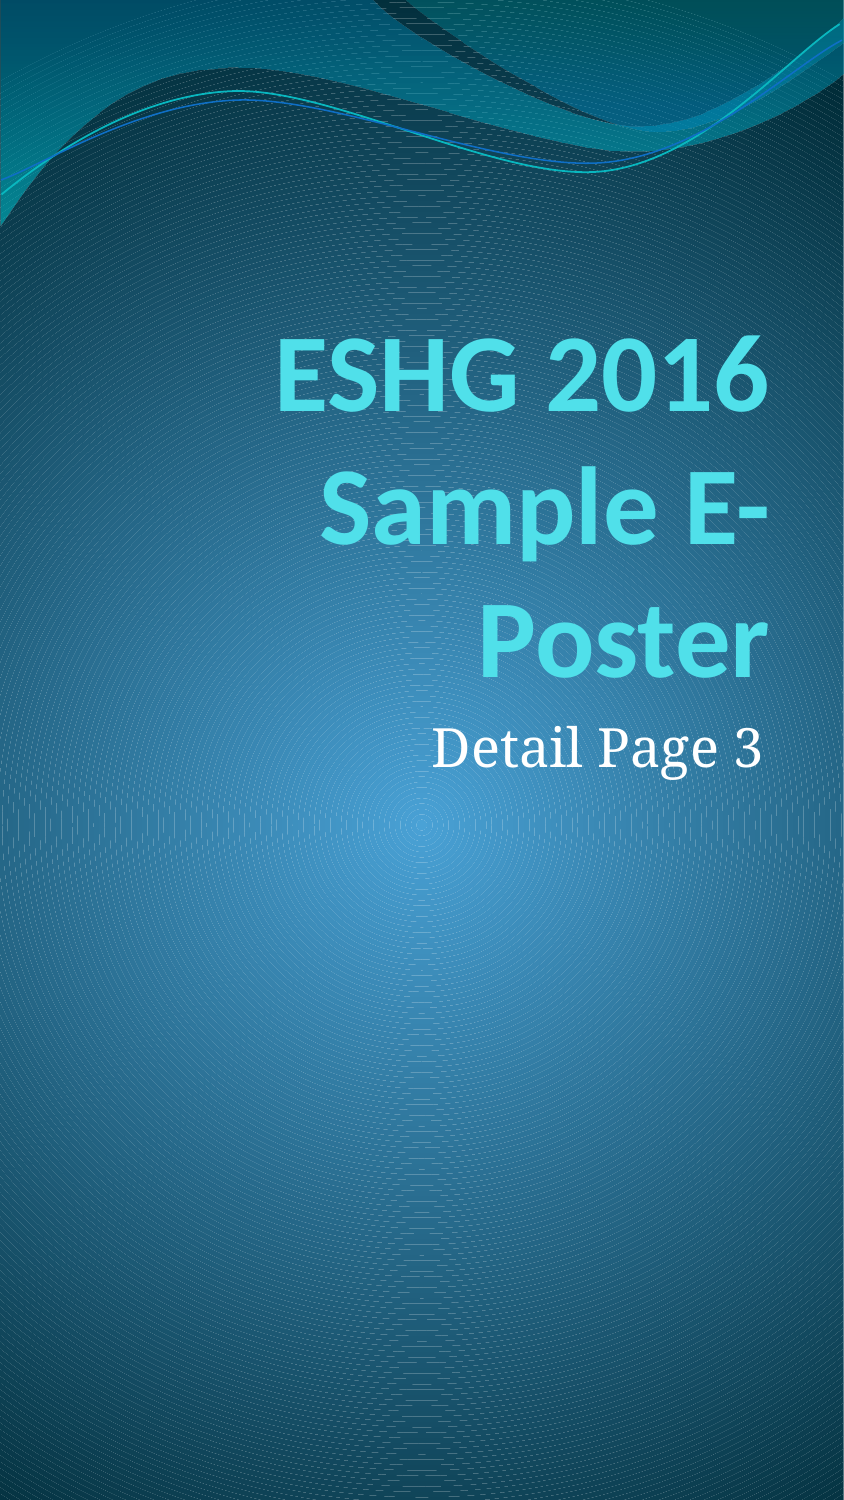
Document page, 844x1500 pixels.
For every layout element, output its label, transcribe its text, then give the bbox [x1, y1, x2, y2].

title ESHG 2016 Sample E-Poster [49, 300, 774, 700]
subtitle Detail Page 3 [49, 706, 774, 1090]
